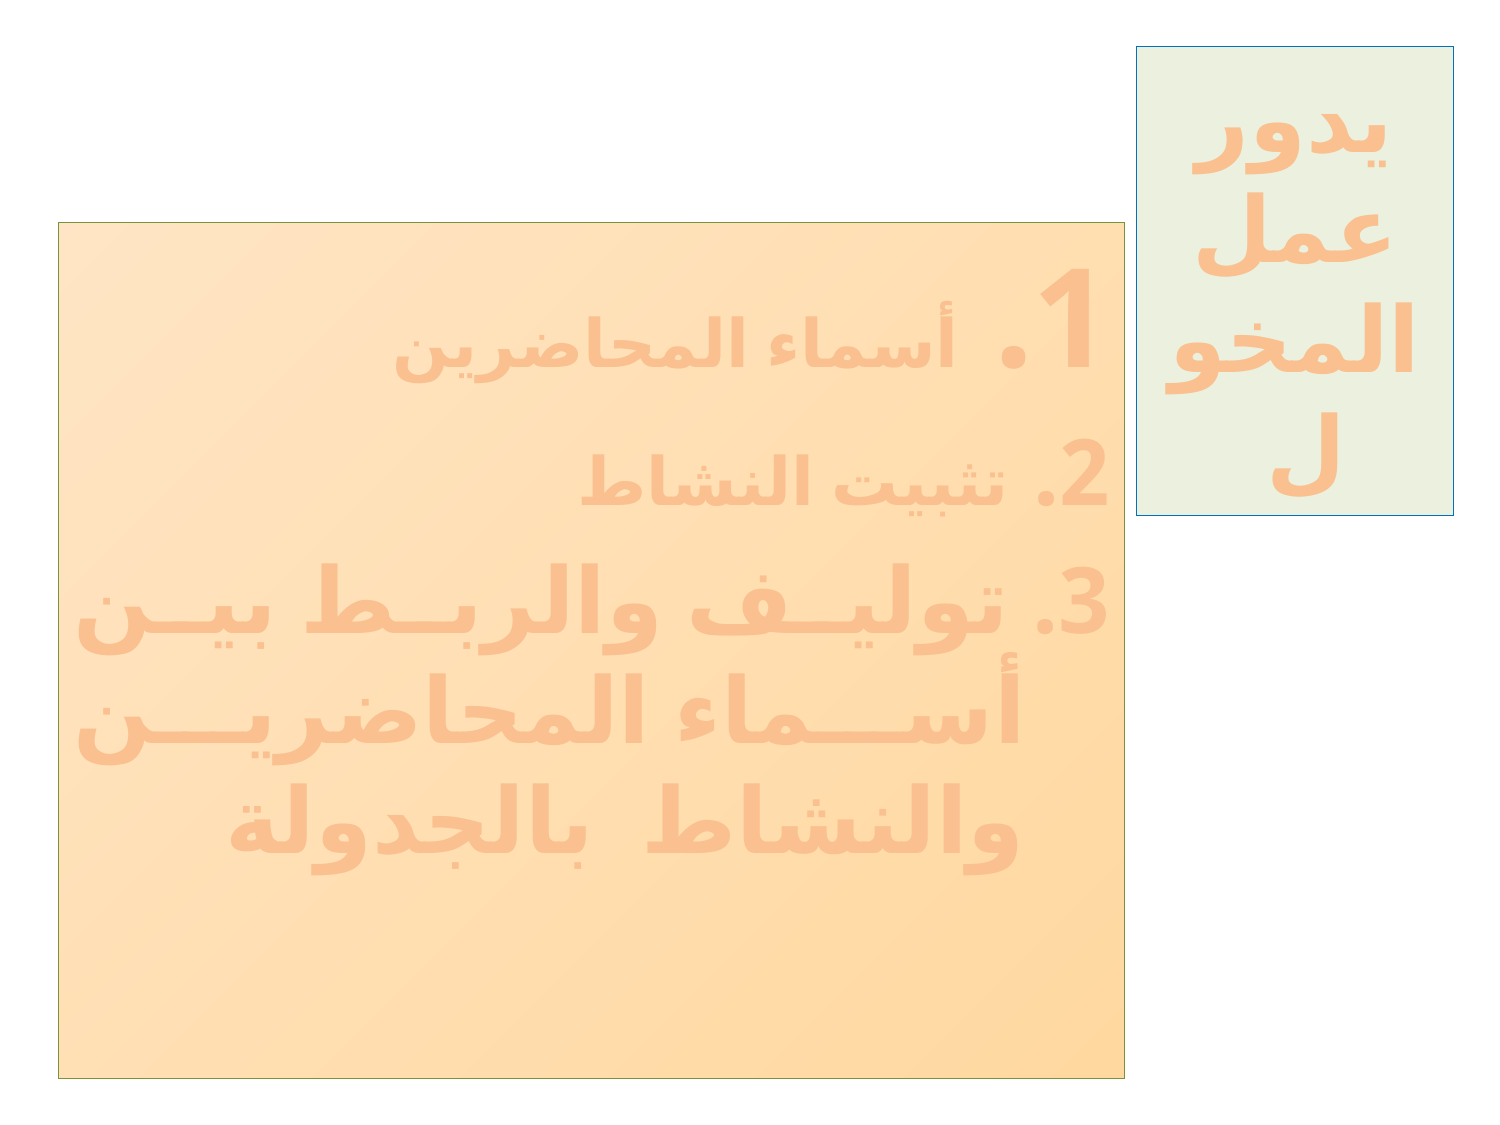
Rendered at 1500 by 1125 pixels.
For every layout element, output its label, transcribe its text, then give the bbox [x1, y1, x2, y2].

list 1. أسماء المحاضرين 2. تثبيت النشاط 3. توليف والربط بين أسماء المحاضرين والنشاط بالجدولة [58, 222, 1125, 1079]
title يدور عمل المخول [1136, 46, 1454, 516]
